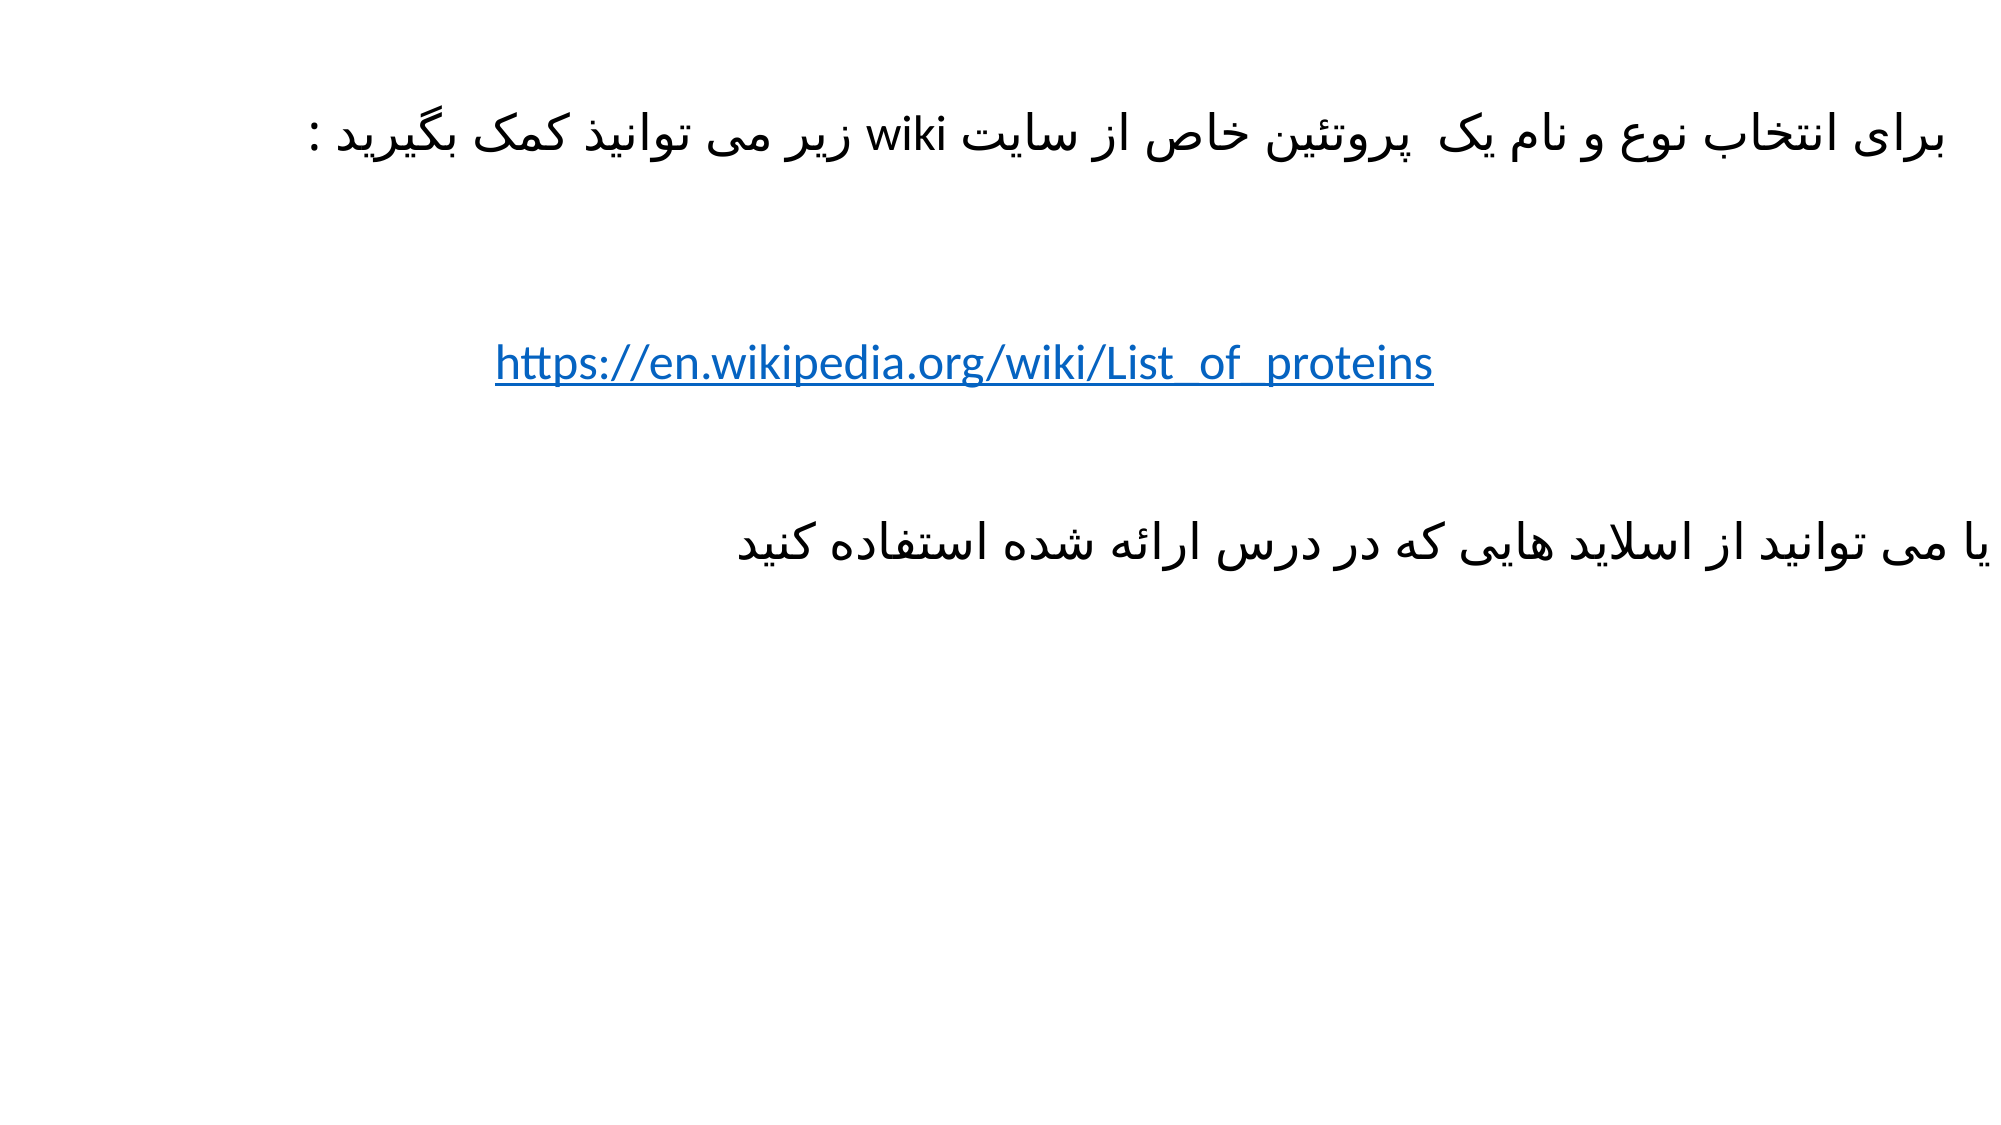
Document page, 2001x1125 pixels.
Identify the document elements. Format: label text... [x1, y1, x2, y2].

text_box https://en.wikipedia.org/wiki/List_of_proteins [480, 322, 1450, 397]
text_box یا می توانید از اسلاید هایی که در درس ارائه شده استفاده کنید [721, 501, 2000, 577]
text_box برای انتخاب نوع و نام یک پروتئین خاص از سایت wiki زیر می توانیذ کمک بگیرید : [293, 93, 1963, 168]
